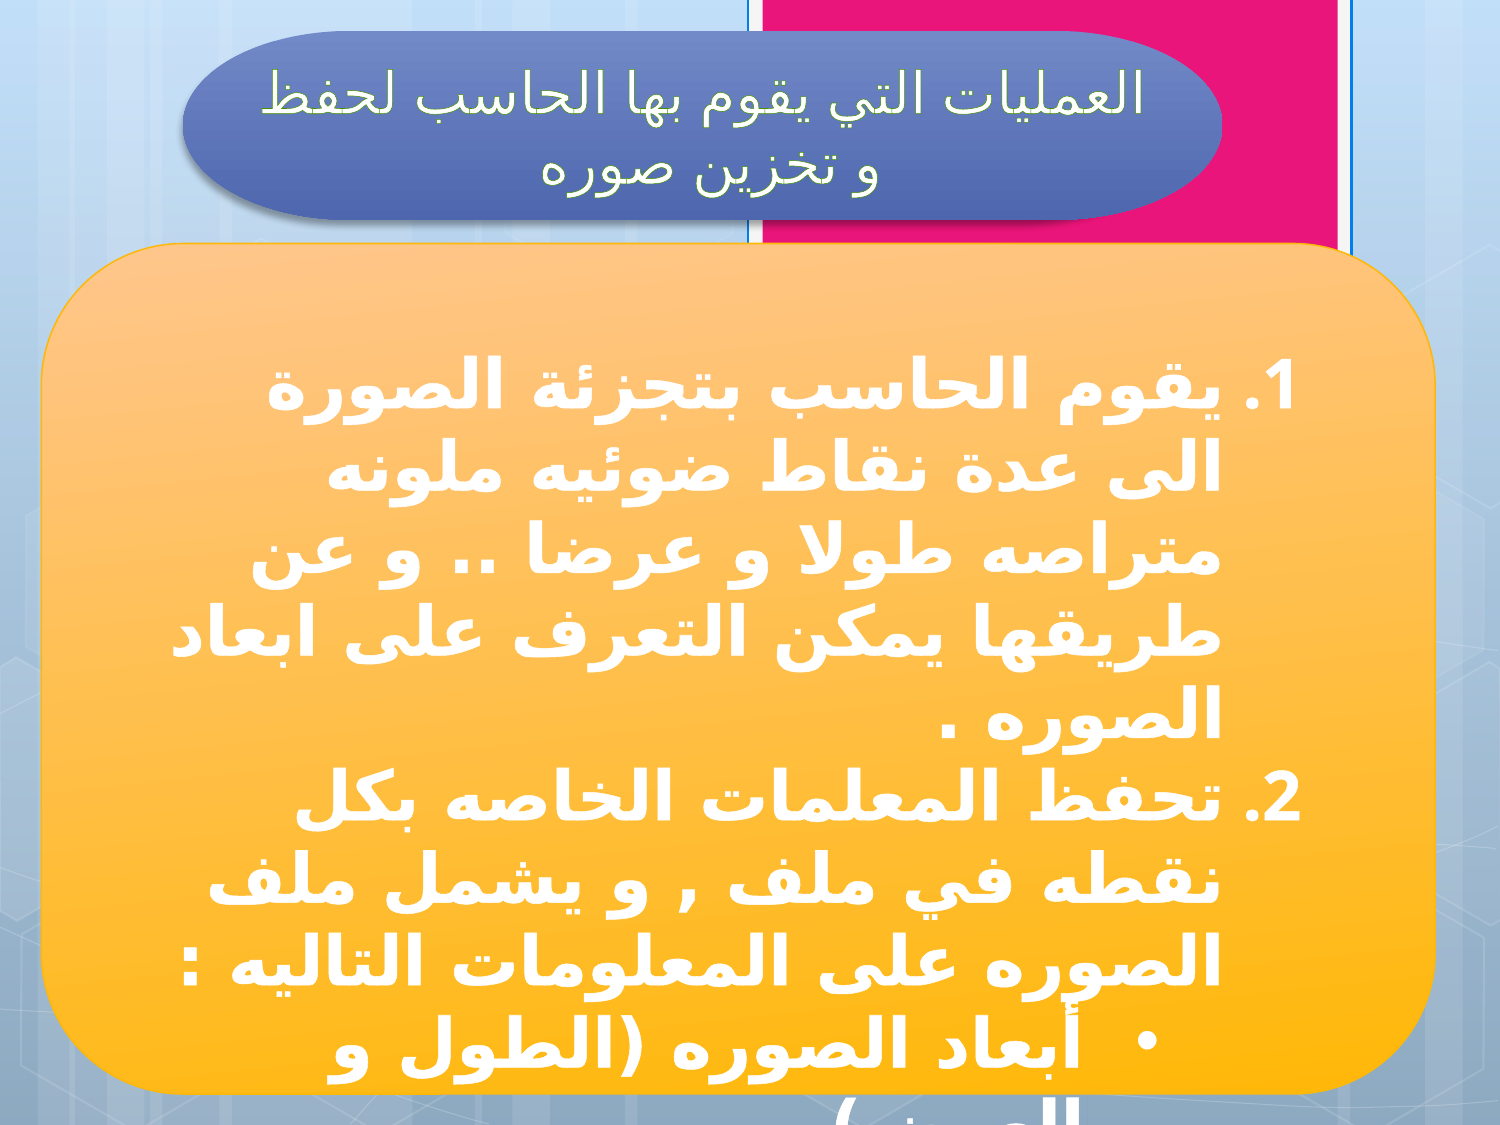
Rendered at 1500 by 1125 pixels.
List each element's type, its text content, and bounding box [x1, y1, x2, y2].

text_box [40, 242, 1436, 1092]
text_box العمليات التي يقوم بها الحاسب لحفظ و تخزين صوره [182, 30, 1223, 220]
text_box يقوم الحاسب بتجزئة الصورة الى عدة نقاط ضوئيه ملونه متراصه طولا و عرضا .. و عن طريقها يمكن التعرف على ابعاد الصوره . تحفظ المعلمات الخاصه بكل نقطه في ملف , و يشمل ملف الصوره على المعلومات التاليه : أبعاد الصوره (الطول و العرض) الالوان المستخدمه في الصوره سلسله طويله من الارقام الثنائيه و التي تصف حال كل نقطه من النقاط المشكله للصوره . [123, 331, 1325, 1125]
